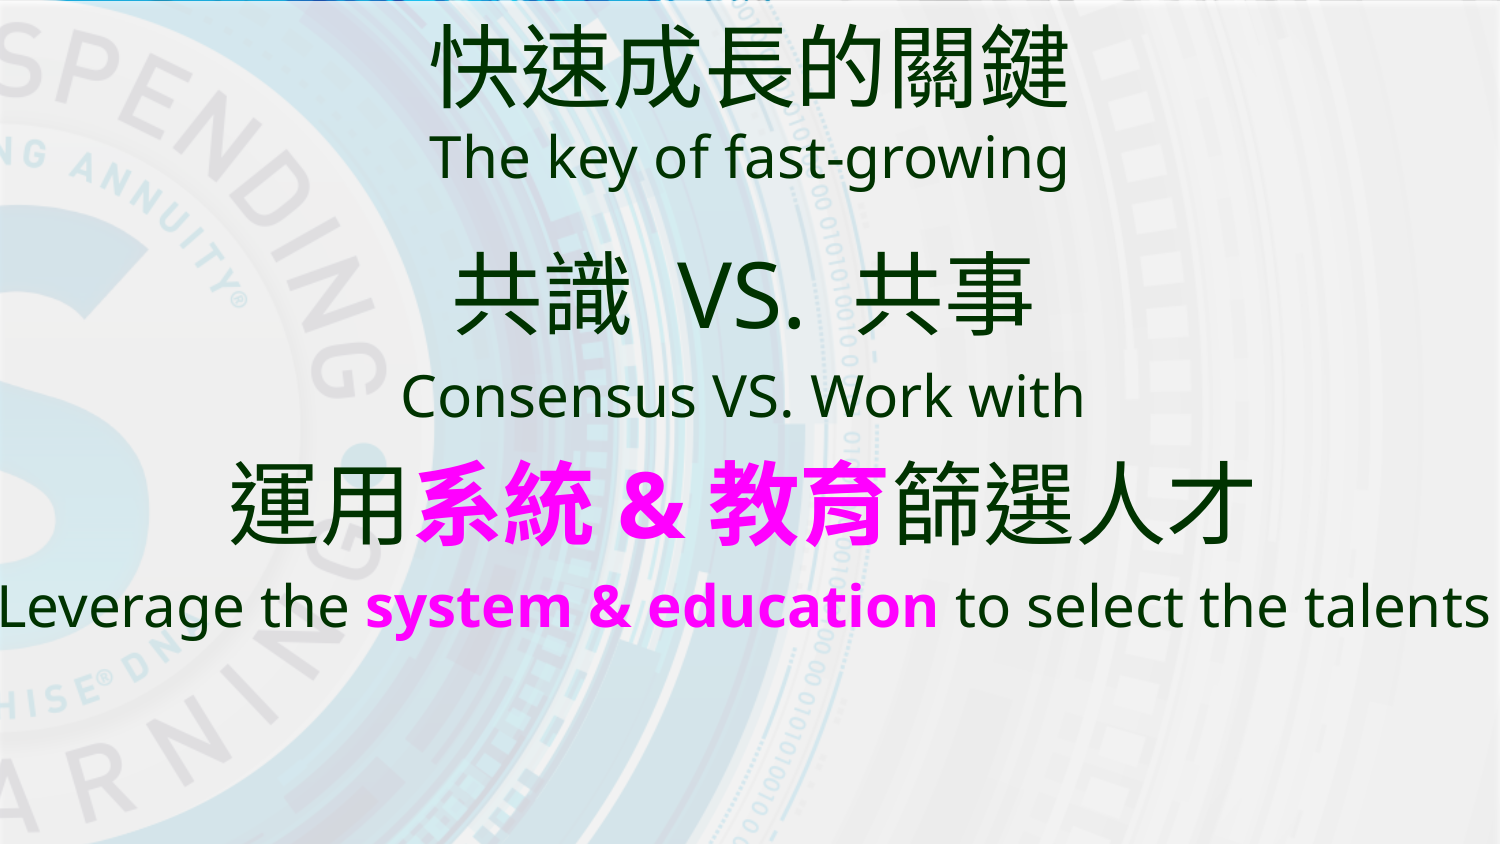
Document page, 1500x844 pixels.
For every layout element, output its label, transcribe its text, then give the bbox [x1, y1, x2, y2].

title 快速成長的關鍵 The key of fast-growing [75, 2, 1425, 144]
list 共識 VS. 共事 Consensus VS. Work with 運用系統&教育篩選人才 Leverage the system & education to select the talents [0, 229, 1500, 787]
